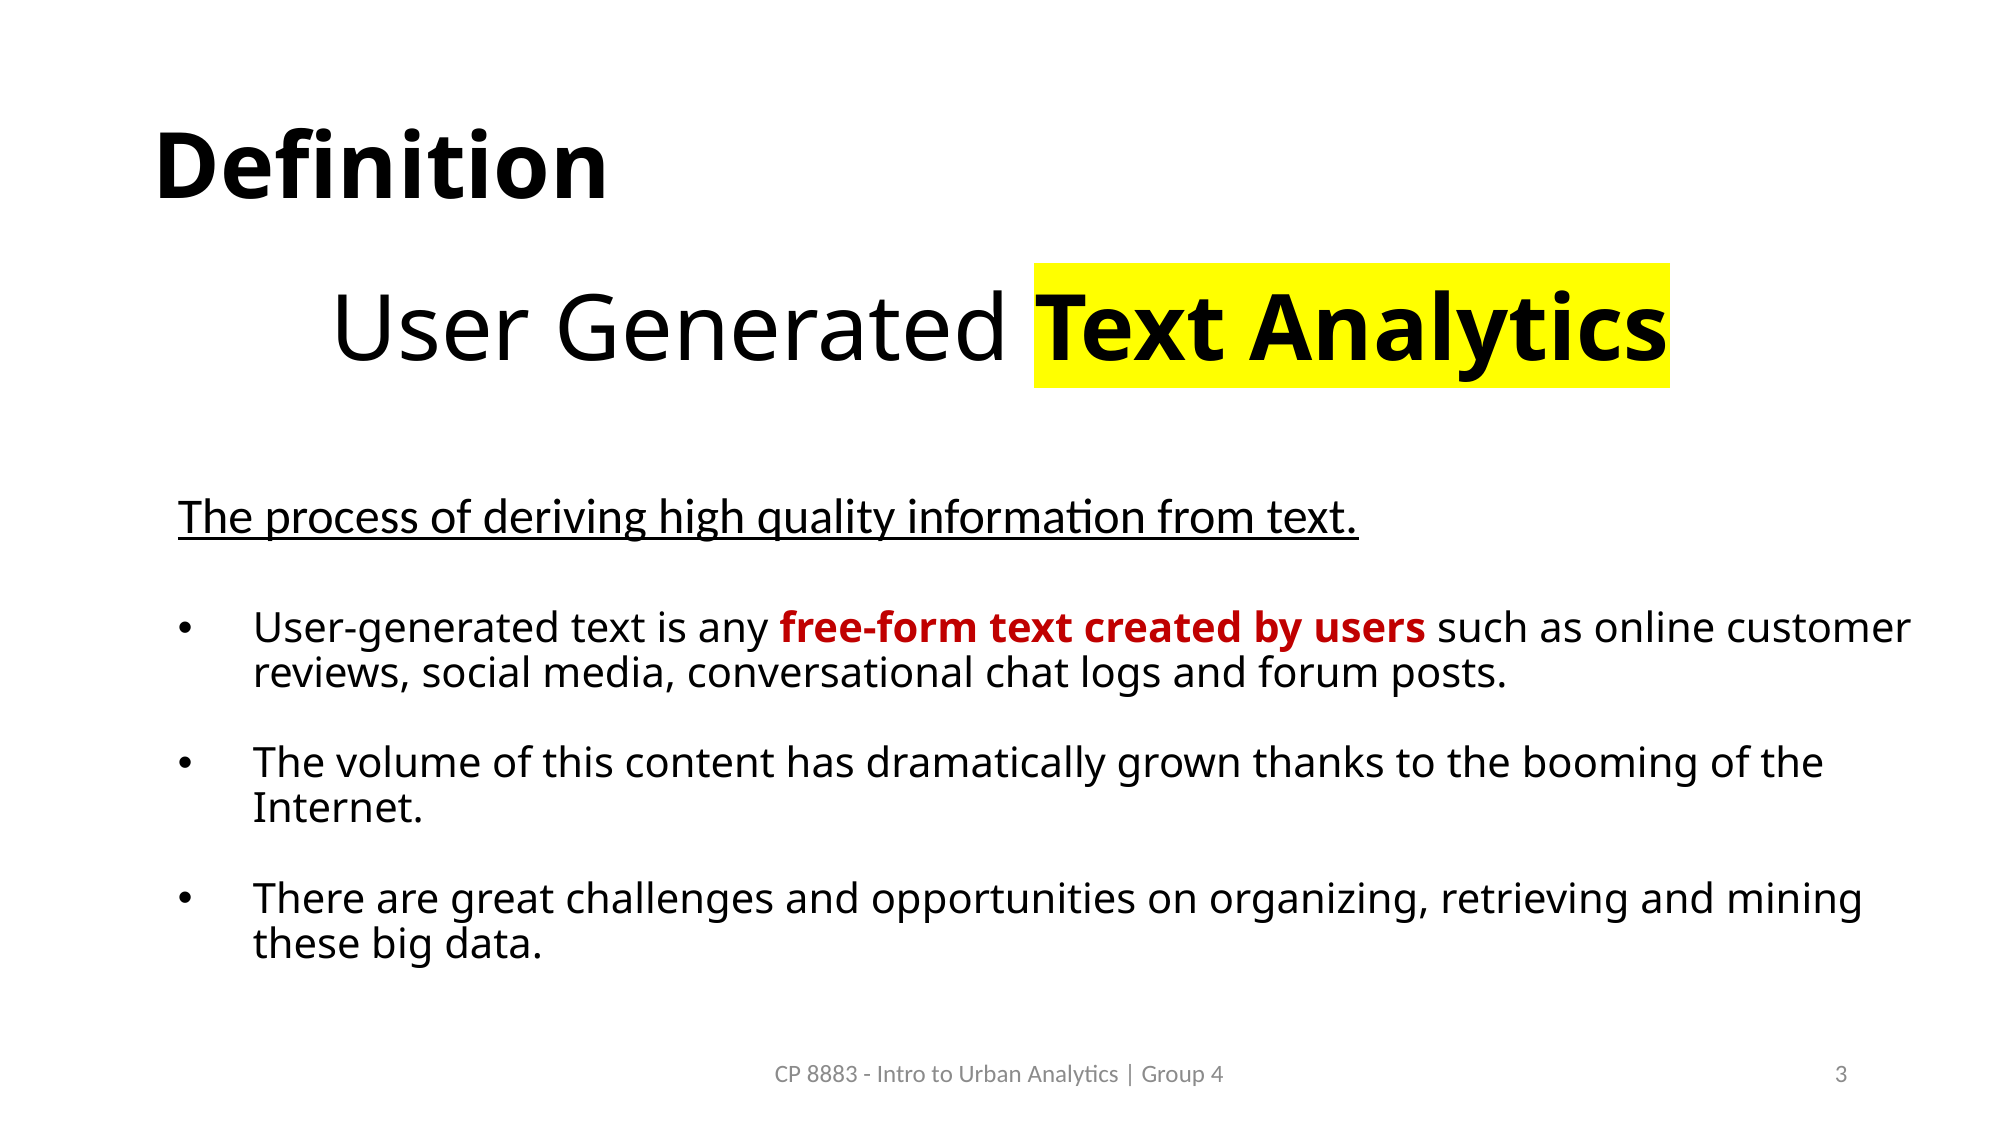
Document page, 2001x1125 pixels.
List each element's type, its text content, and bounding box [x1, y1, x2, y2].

text_box The process of deriving high quality information from text. User-generated text is any free-form text created by users such as online customer reviews, social media, conversational chat logs and forum posts. The volume of this content has dramatically grown thanks to the booming of the Internet. There are great challenges and opportunities on organizing, retrieving and mining these big data. [162, 465, 1938, 992]
text_box User Generated Text Analytics [137, 278, 1863, 440]
slide_number 3 [1412, 1042, 1863, 1103]
footer CP 8883 - Intro to Urban Analytics | Group 4 [662, 1042, 1338, 1103]
title Definition [137, 59, 1863, 278]
